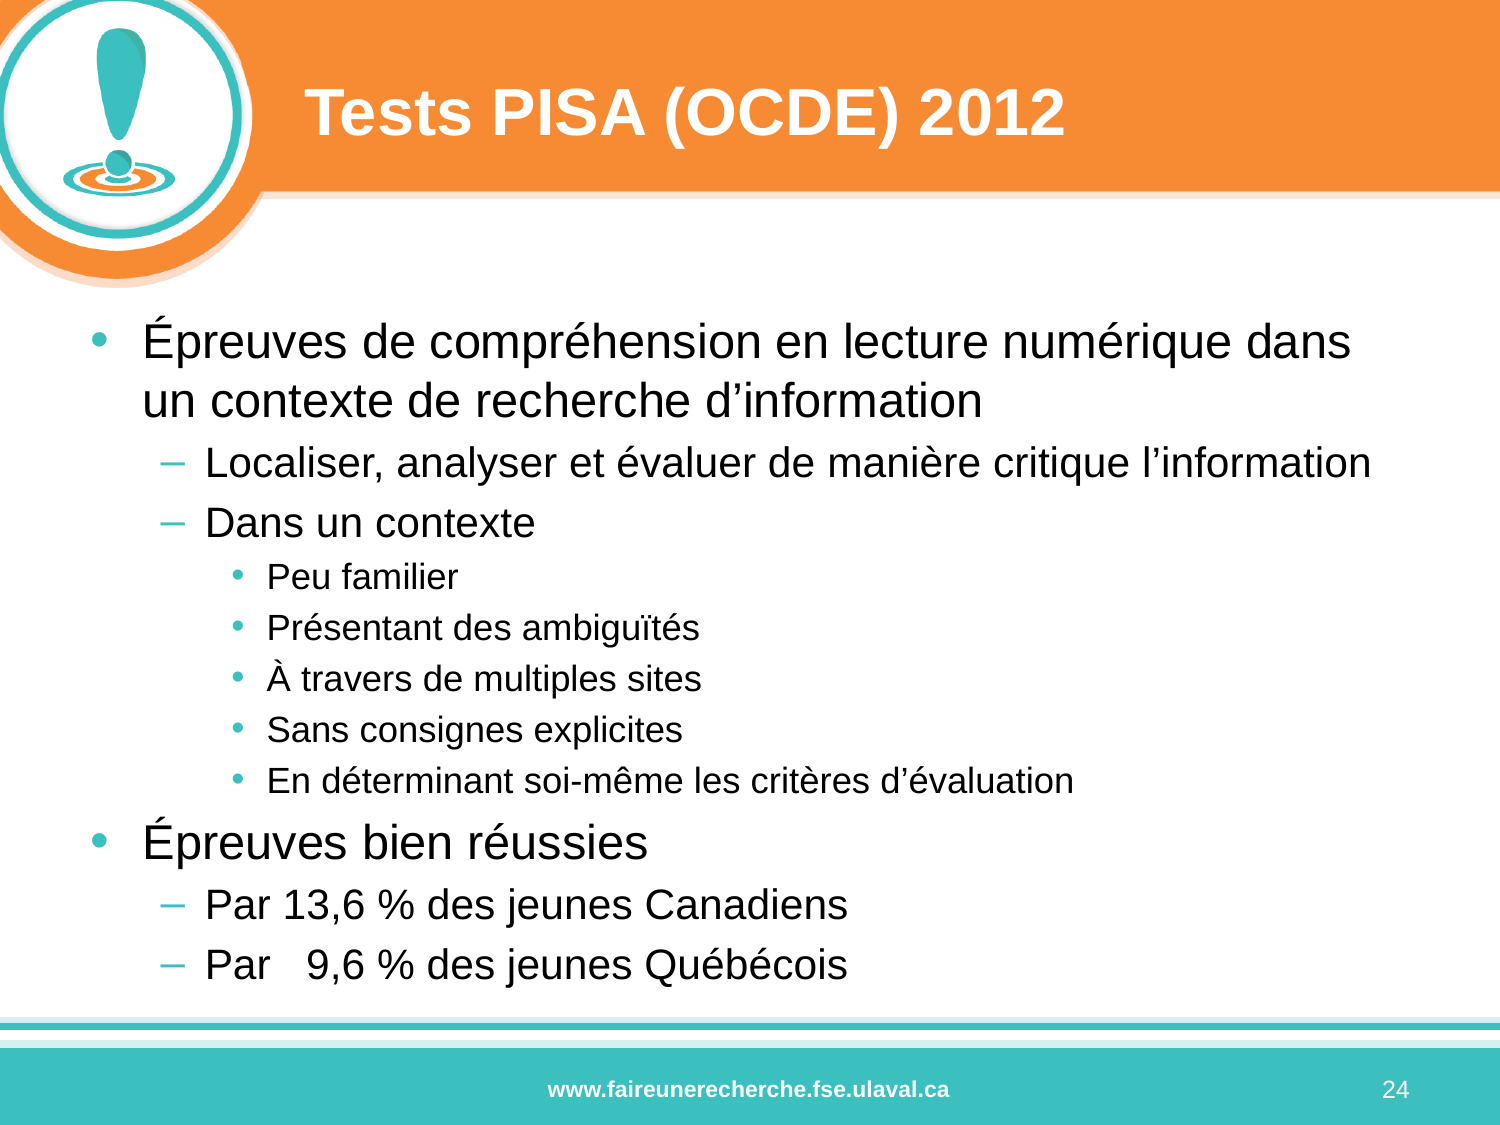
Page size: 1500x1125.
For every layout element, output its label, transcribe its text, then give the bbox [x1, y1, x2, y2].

picture [0, 0, 1500, 1125]
slide_number 24 [1074, 1058, 1425, 1119]
list Épreuves de compréhension en lecture numérique dans un contexte de recherche d’information Localiser, analyser et évaluer de manière critique l’information Dans un contexte Peu familier Présentant des ambiguïtés À travers de multiples sites Sans consignes explicites En déterminant soi-même les critères d’évaluation Épreuves bien réussies Par 13,6 % des jeunes Canadiens Par 9,6 % des jeunes Québécois [75, 302, 1425, 1005]
title Tests PISA (OCDE) 2012 [289, 45, 1425, 173]
